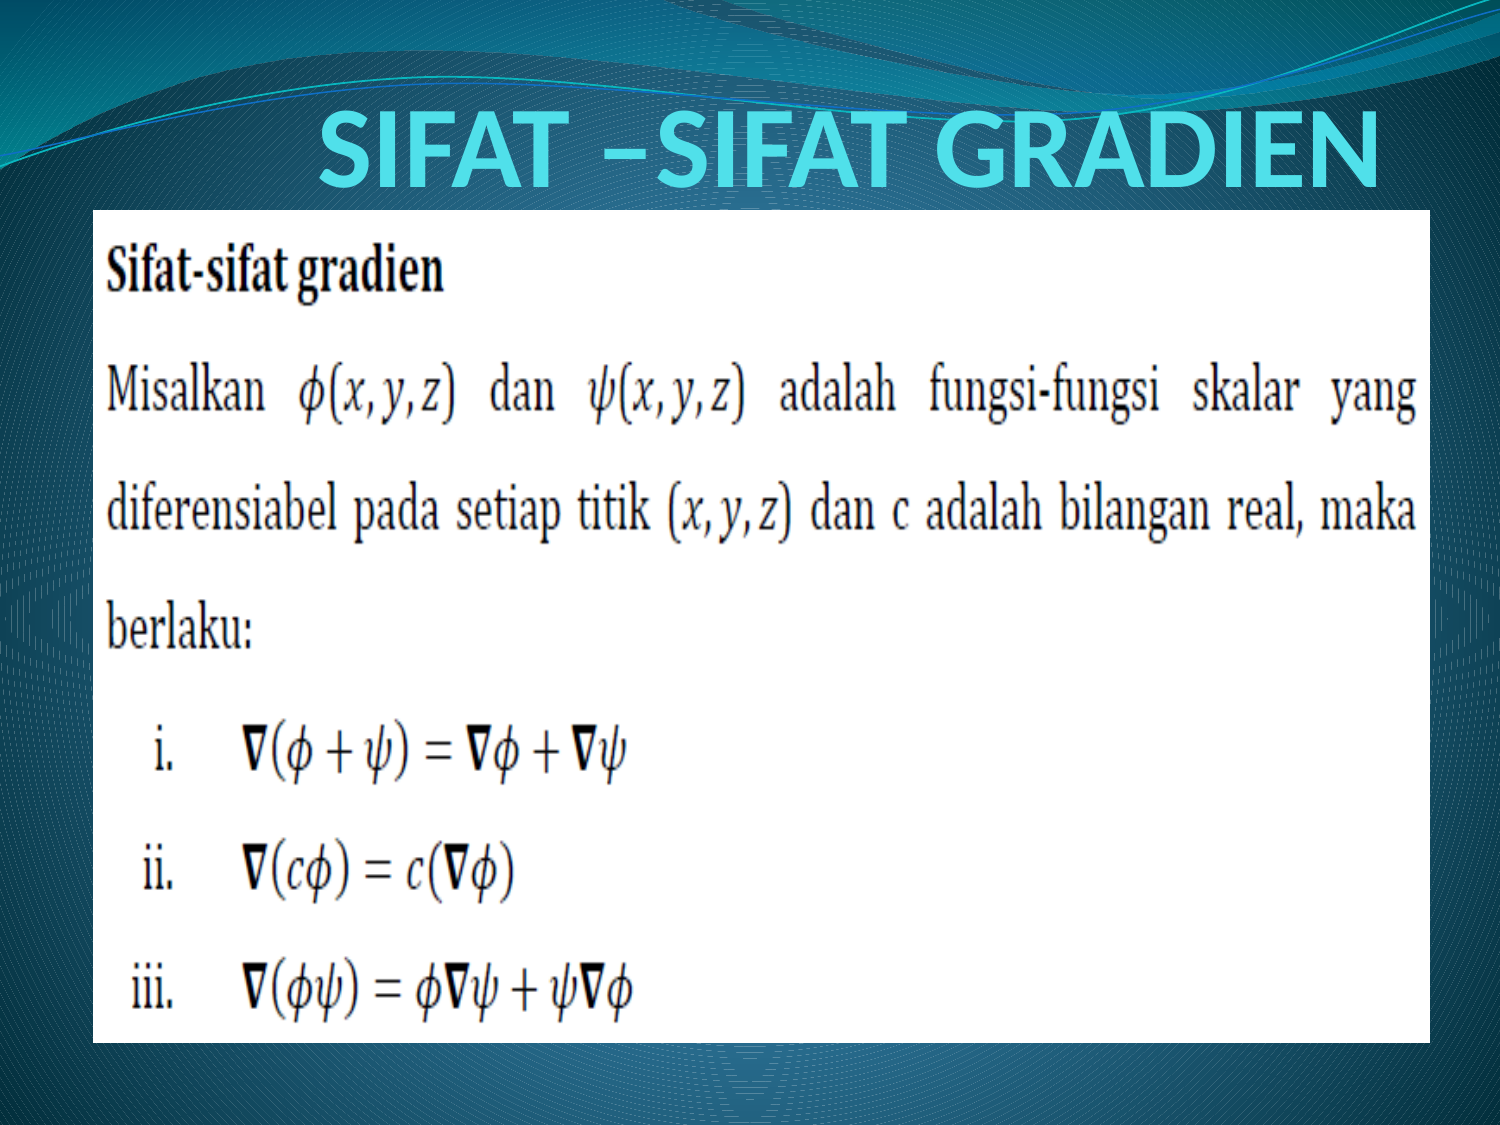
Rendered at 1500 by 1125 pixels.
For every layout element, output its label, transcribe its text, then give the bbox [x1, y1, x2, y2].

title SIFAT –SIFAT GRADIEN [112, 70, 1388, 209]
picture [93, 210, 1430, 1044]
